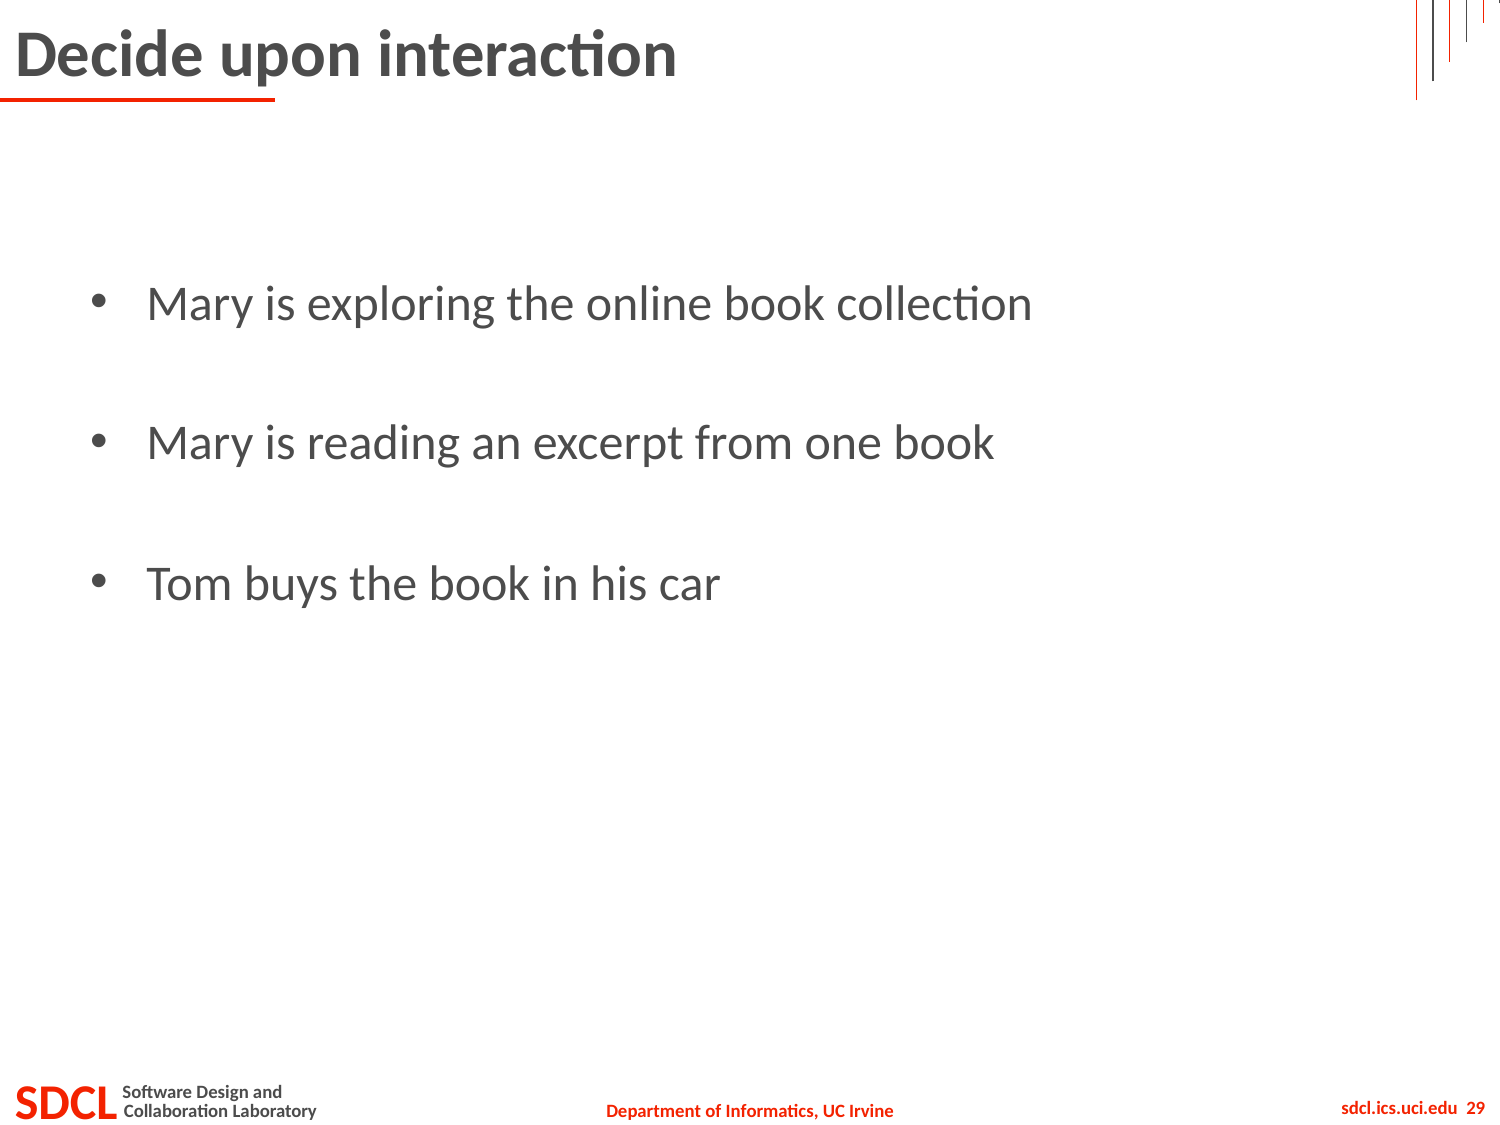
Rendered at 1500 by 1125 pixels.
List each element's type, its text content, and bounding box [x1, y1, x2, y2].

title Decide upon interaction [0, 0, 1350, 100]
list Mary is exploring the online book collection Mary is reading an excerpt from one book Tom buys the book in his car [75, 262, 1417, 1005]
